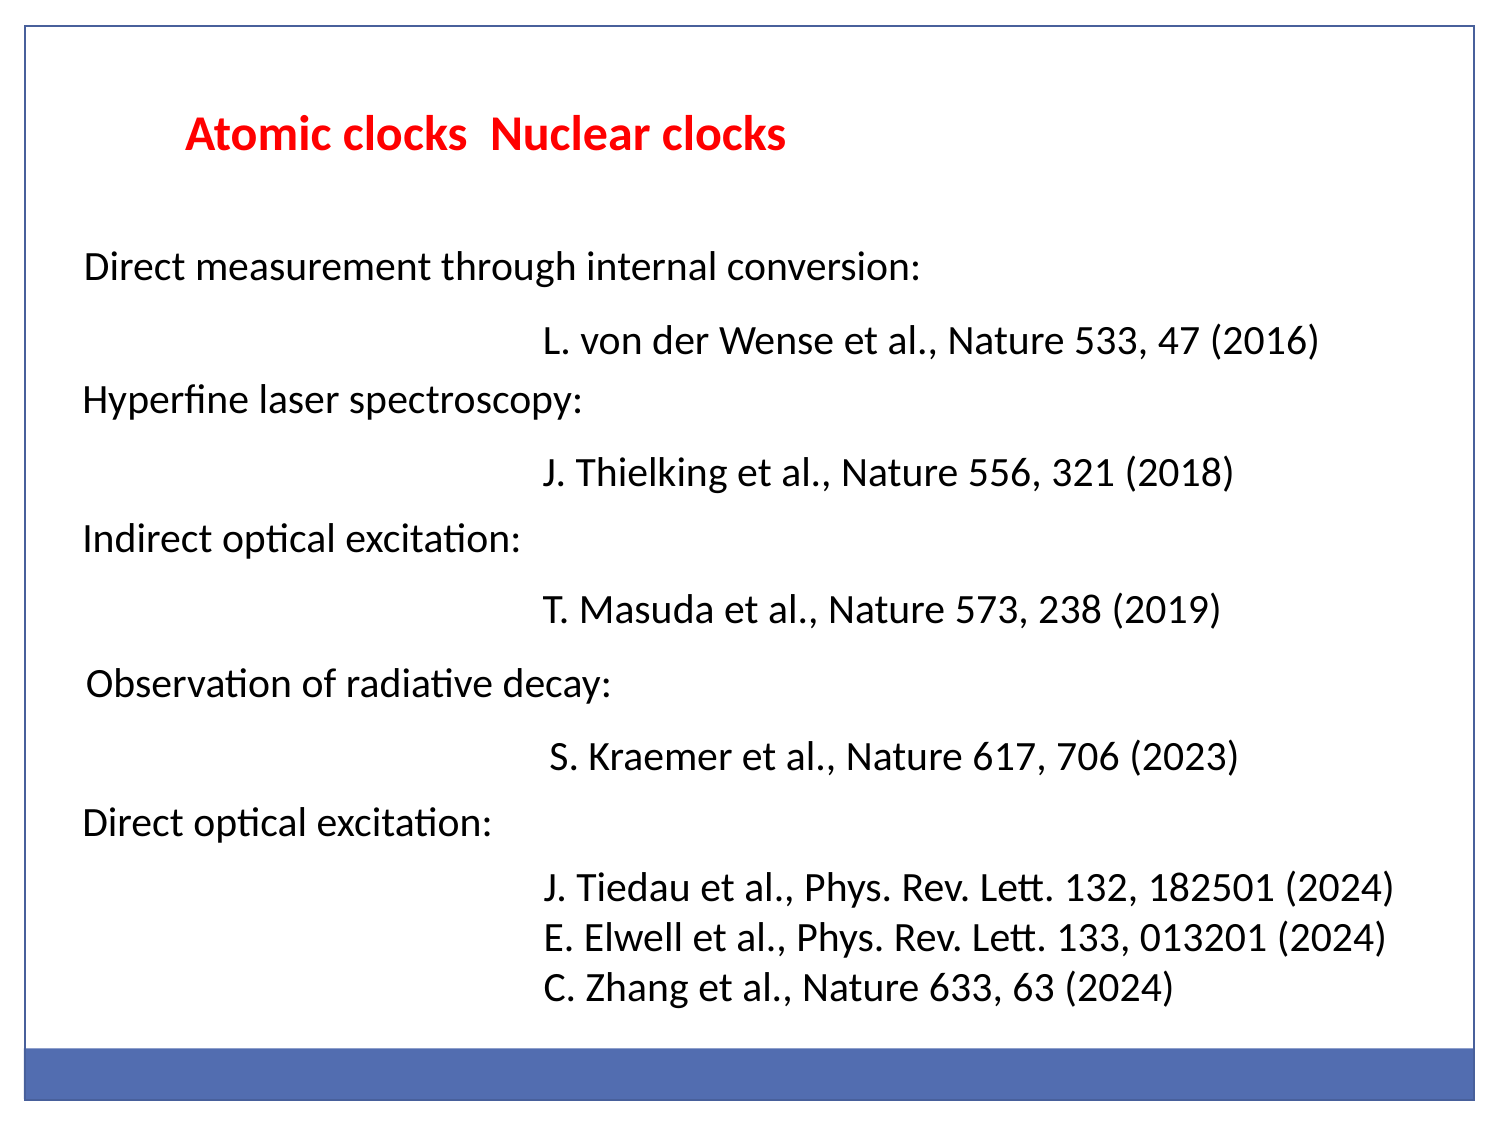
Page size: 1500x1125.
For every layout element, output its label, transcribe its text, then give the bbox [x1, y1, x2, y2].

text_box Observation of radiative decay: [71, 647, 628, 713]
text_box J. Tiedau et al., Phys. Rev. Lett. 132, 182501 (2024) E. Elwell et al., Phys. Rev. Lett. 133, 013201 (2024) C. Zhang et al., Nature 633, 63 (2024) [528, 852, 1411, 1018]
text_box Hyperfine laser spectroscopy: [67, 364, 599, 430]
text_box L. von der Wense et al., Nature 533, 47 (2016) [528, 305, 1336, 370]
text_box Direct optical excitation: [67, 786, 508, 852]
text_box Indirect optical excitation: [67, 503, 537, 569]
text_box T. Masuda et al., Nature 573, 238 (2019) [527, 574, 1238, 640]
text_box S. Kraemer et al., Nature 617, 706 (2023) [534, 721, 1256, 787]
text_box J. Thielking et al., Nature 556, 321 (2018) [528, 437, 1251, 503]
text_box Direct measurement through internal conversion: [69, 231, 937, 297]
